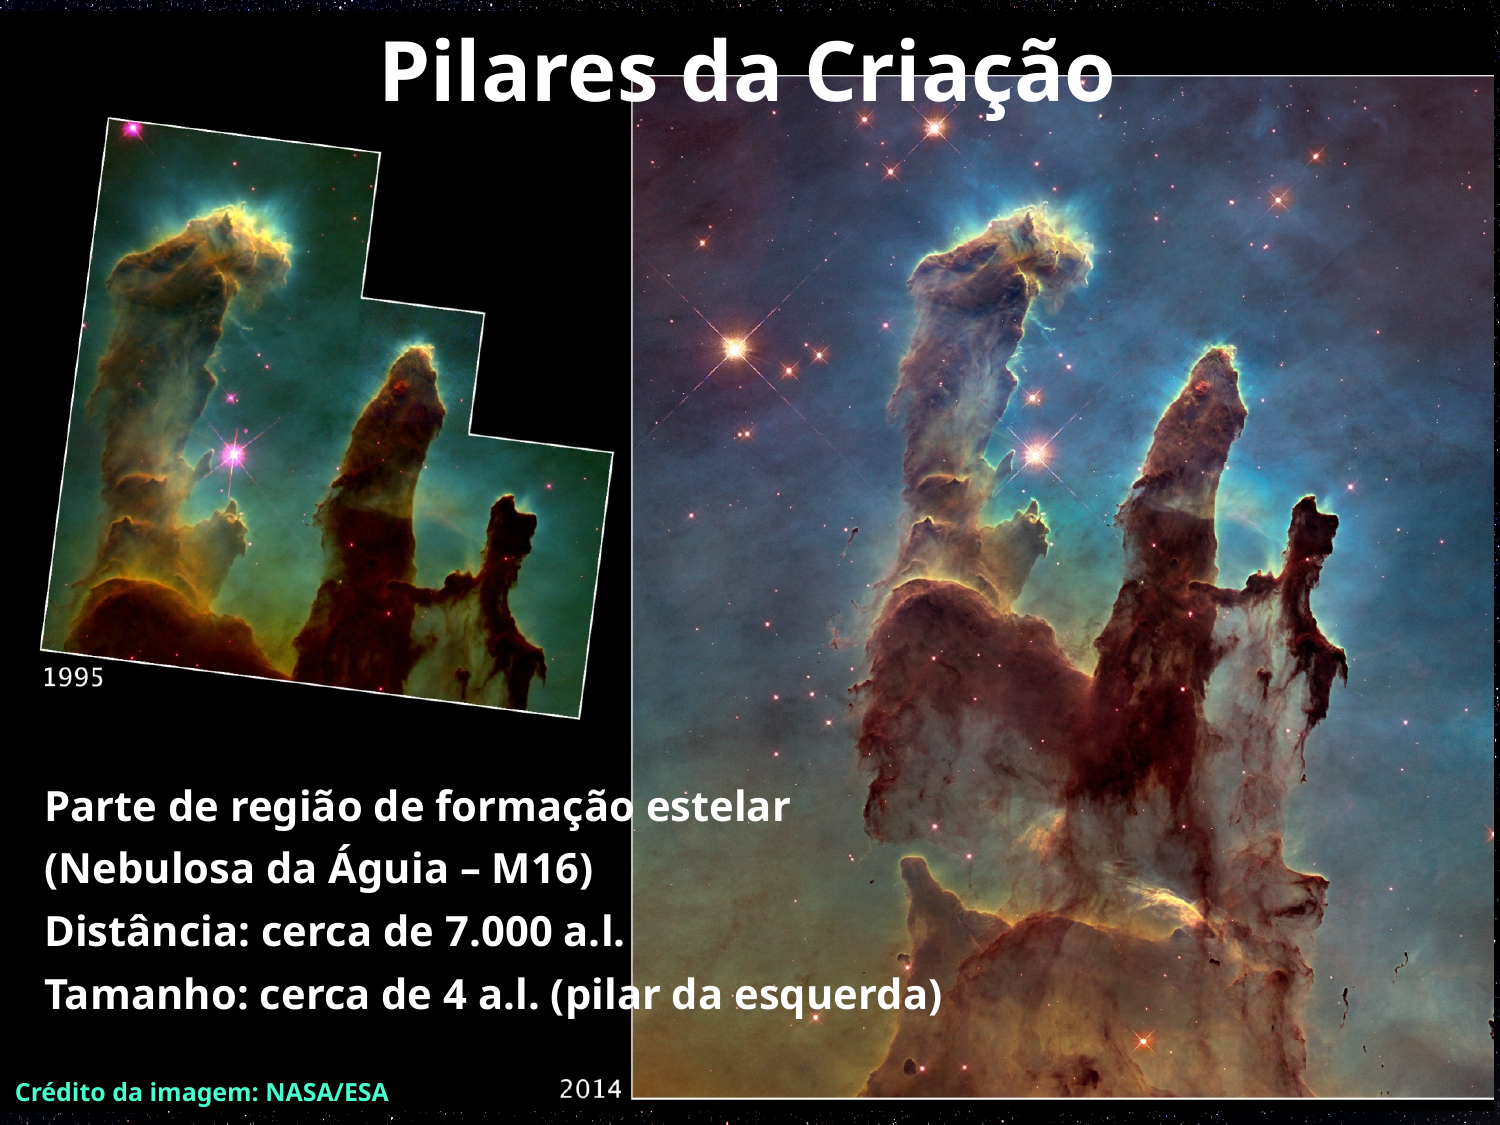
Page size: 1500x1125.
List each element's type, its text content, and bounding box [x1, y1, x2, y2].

title Pilares da Criação [29, 0, 1466, 10]
picture [0, 0, 1500, 1125]
